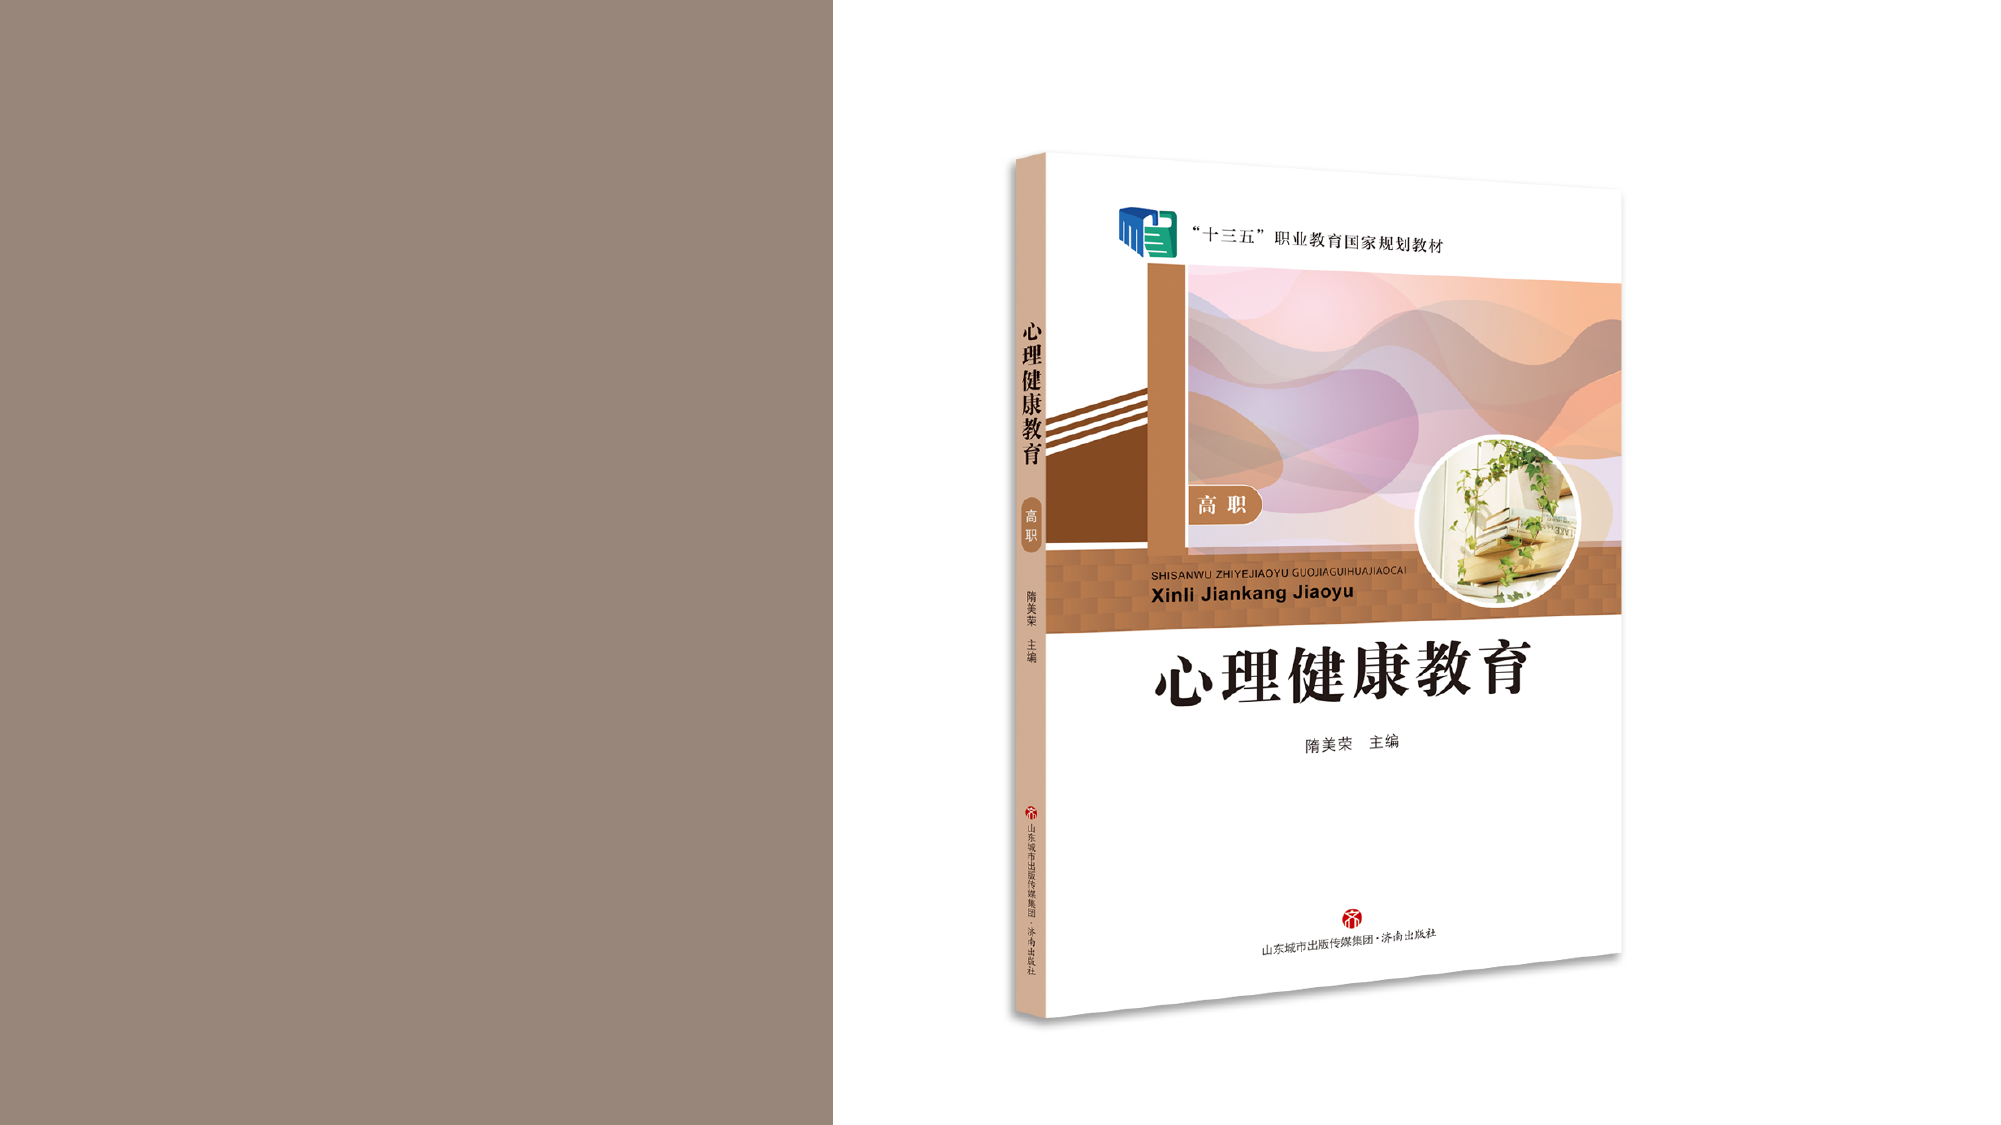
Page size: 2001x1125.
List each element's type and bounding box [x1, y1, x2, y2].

picture [833, 0, 1804, 1125]
text_box [0, 0, 833, 1125]
